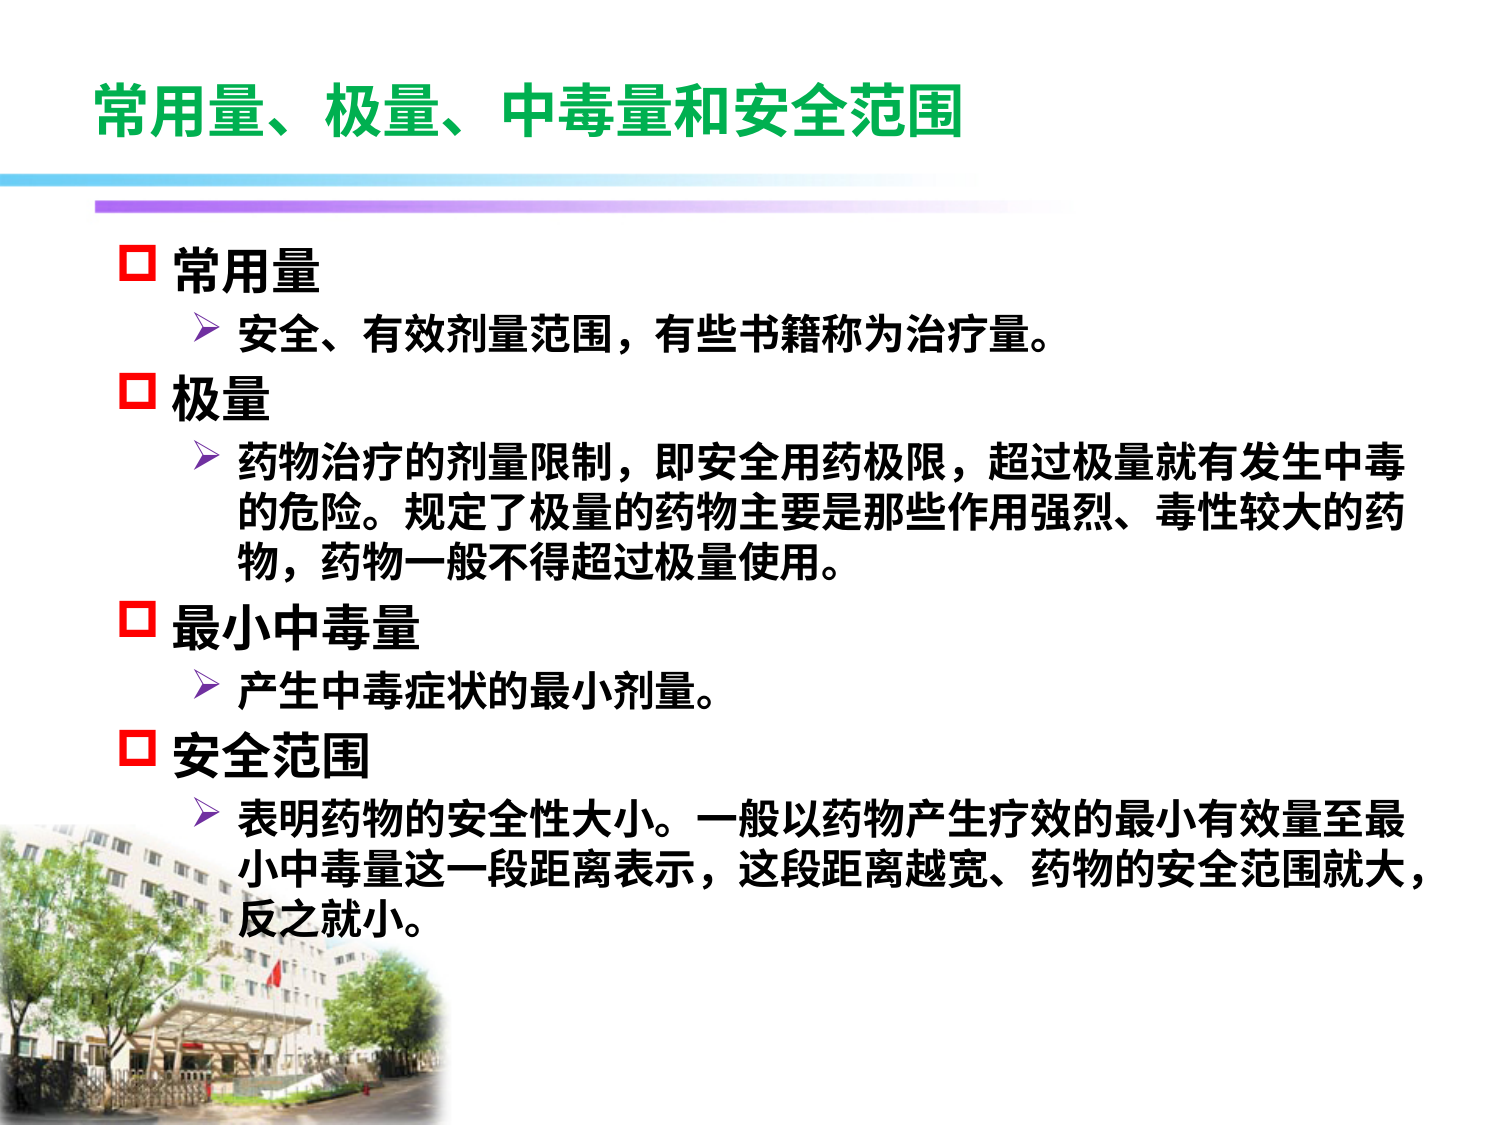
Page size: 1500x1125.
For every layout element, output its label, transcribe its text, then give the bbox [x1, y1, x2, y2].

list 常用量 安全、有效剂量范围，有些书籍称为治疗量。 极量 药物治疗的剂量限制，即安全用药极限，超过极量就有发生中毒的危险。规定了极量的药物主要是那些作用强烈、毒性较大的药物，药物一般不得超过极量使用。 最小中毒量 产生中毒症状的最小剂量。 安全范围 表明药物的安全性大小。一般以药物产生疗效的最小有效量至最小中毒量这一段距离表示，这段距离越宽、药物的安全范围就大，反之就小。 [100, 231, 1438, 1060]
picture [0, 0, 1500, 1125]
text_box 常用量、极量、中毒量和安全范围 [76, 66, 996, 152]
